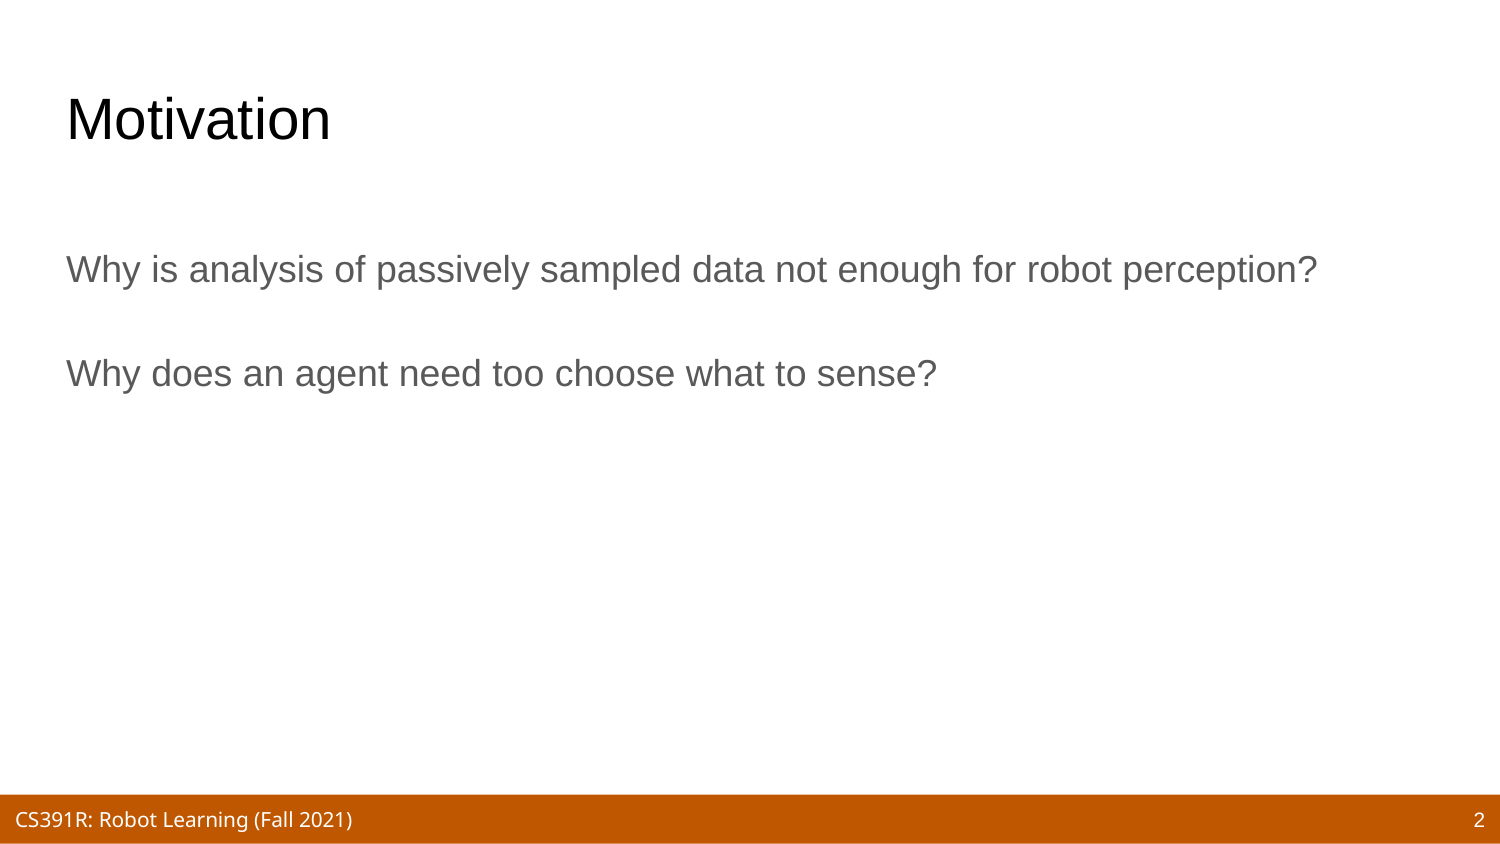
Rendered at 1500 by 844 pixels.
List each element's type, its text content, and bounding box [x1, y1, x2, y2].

title Motivation [51, 46, 1449, 178]
slide_number 2 [1410, 794, 1500, 844]
list Why is analysis of passively sampled data not enough for robot perception? Why does an agent need too choose what to sense? [51, 178, 1449, 743]
